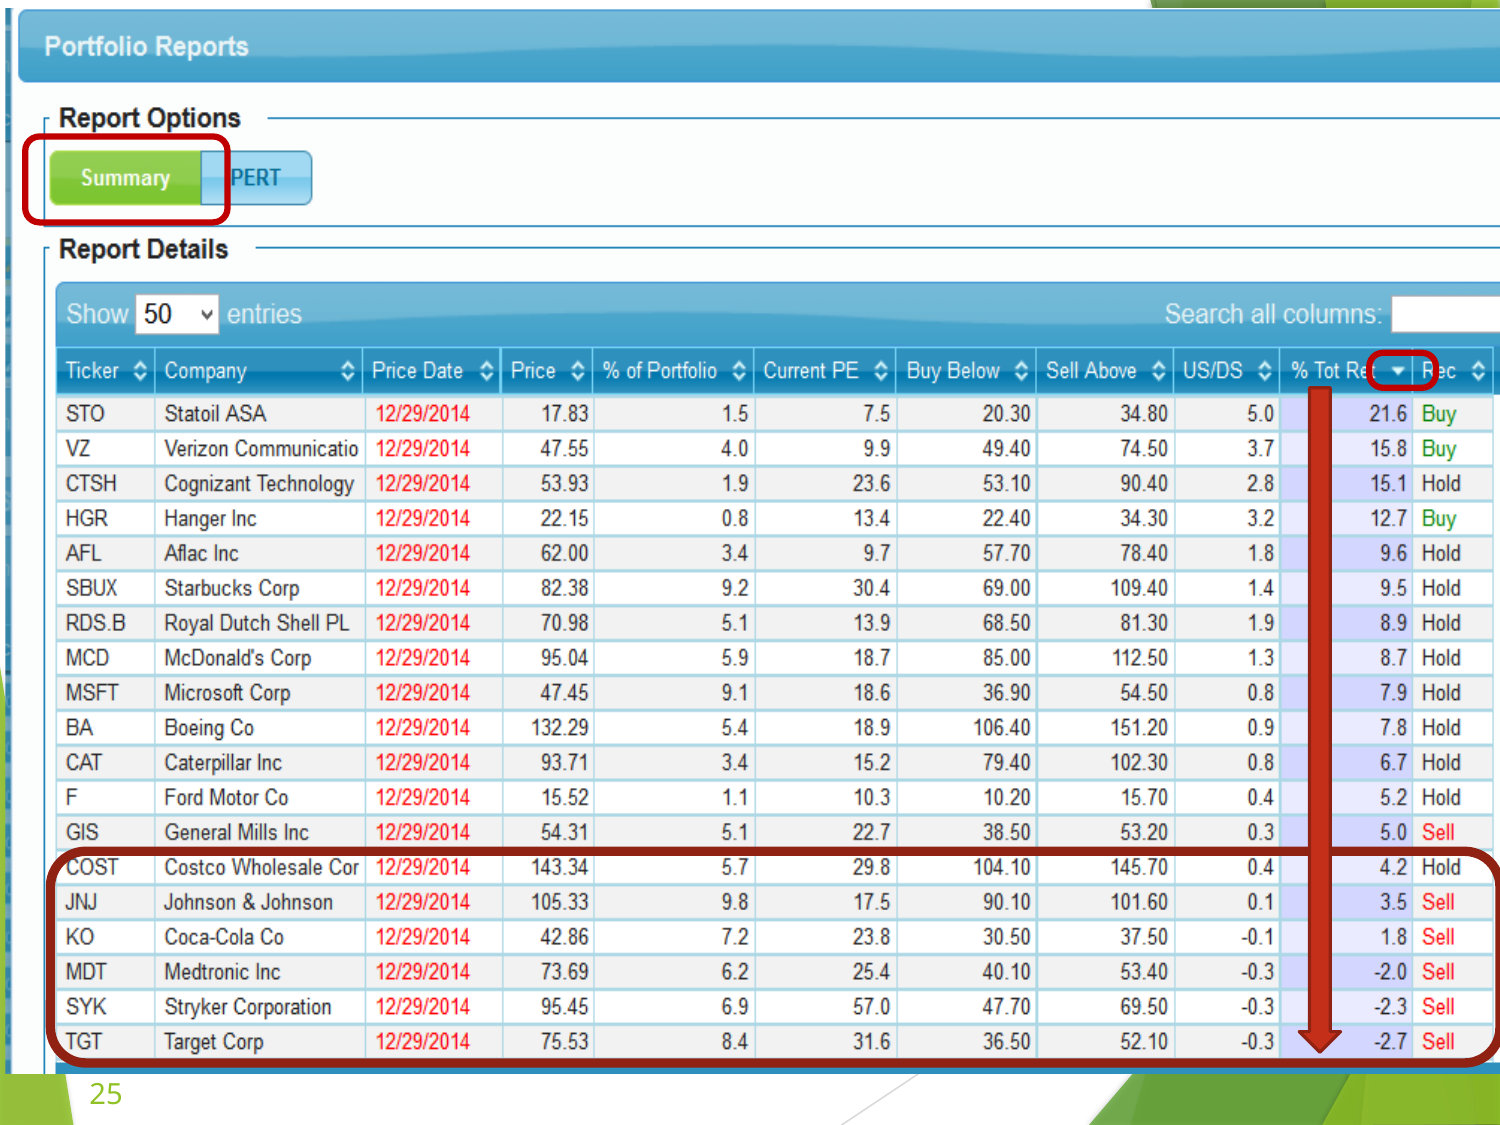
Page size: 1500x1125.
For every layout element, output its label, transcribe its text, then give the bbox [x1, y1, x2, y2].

slide_number 25 [74, 1083, 159, 1125]
picture [4, 8, 1500, 1075]
